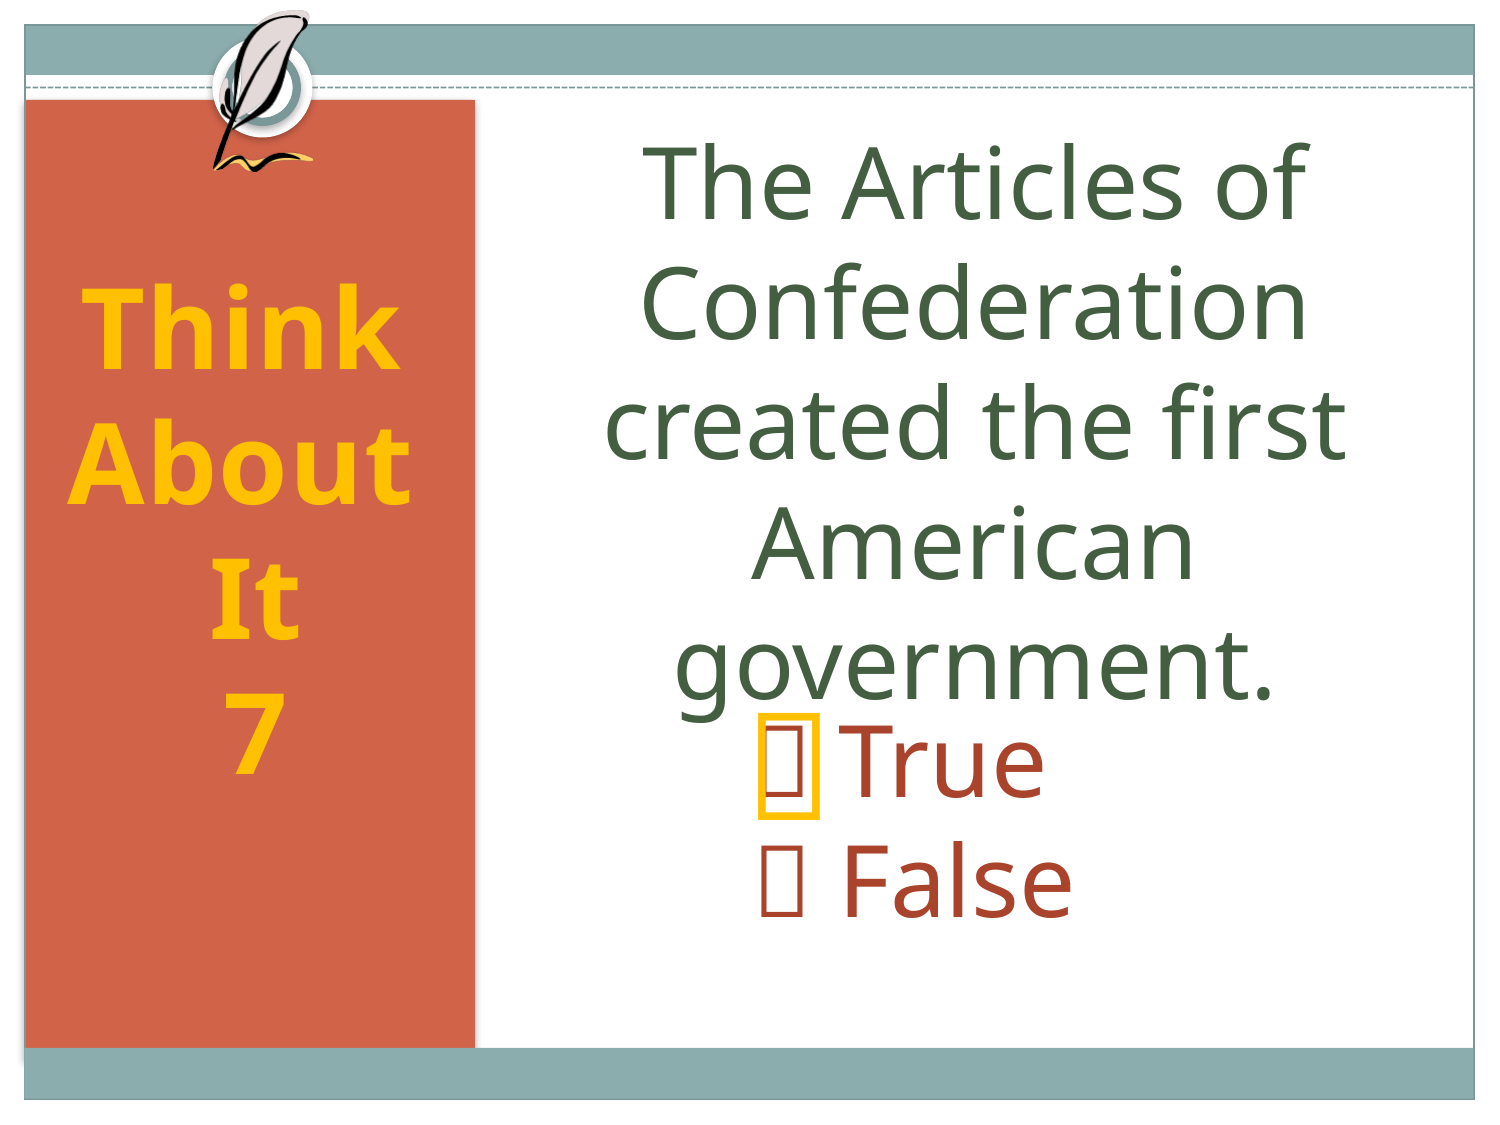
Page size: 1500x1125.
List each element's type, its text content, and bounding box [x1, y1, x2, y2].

text_box Think About It 7 [53, 249, 459, 805]
text_box  True  False [737, 690, 1163, 945]
list The Articles of Confederation created the first American government. [450, 112, 1500, 613]
picture [212, 10, 313, 172]
text_box  [729, 662, 880, 858]
